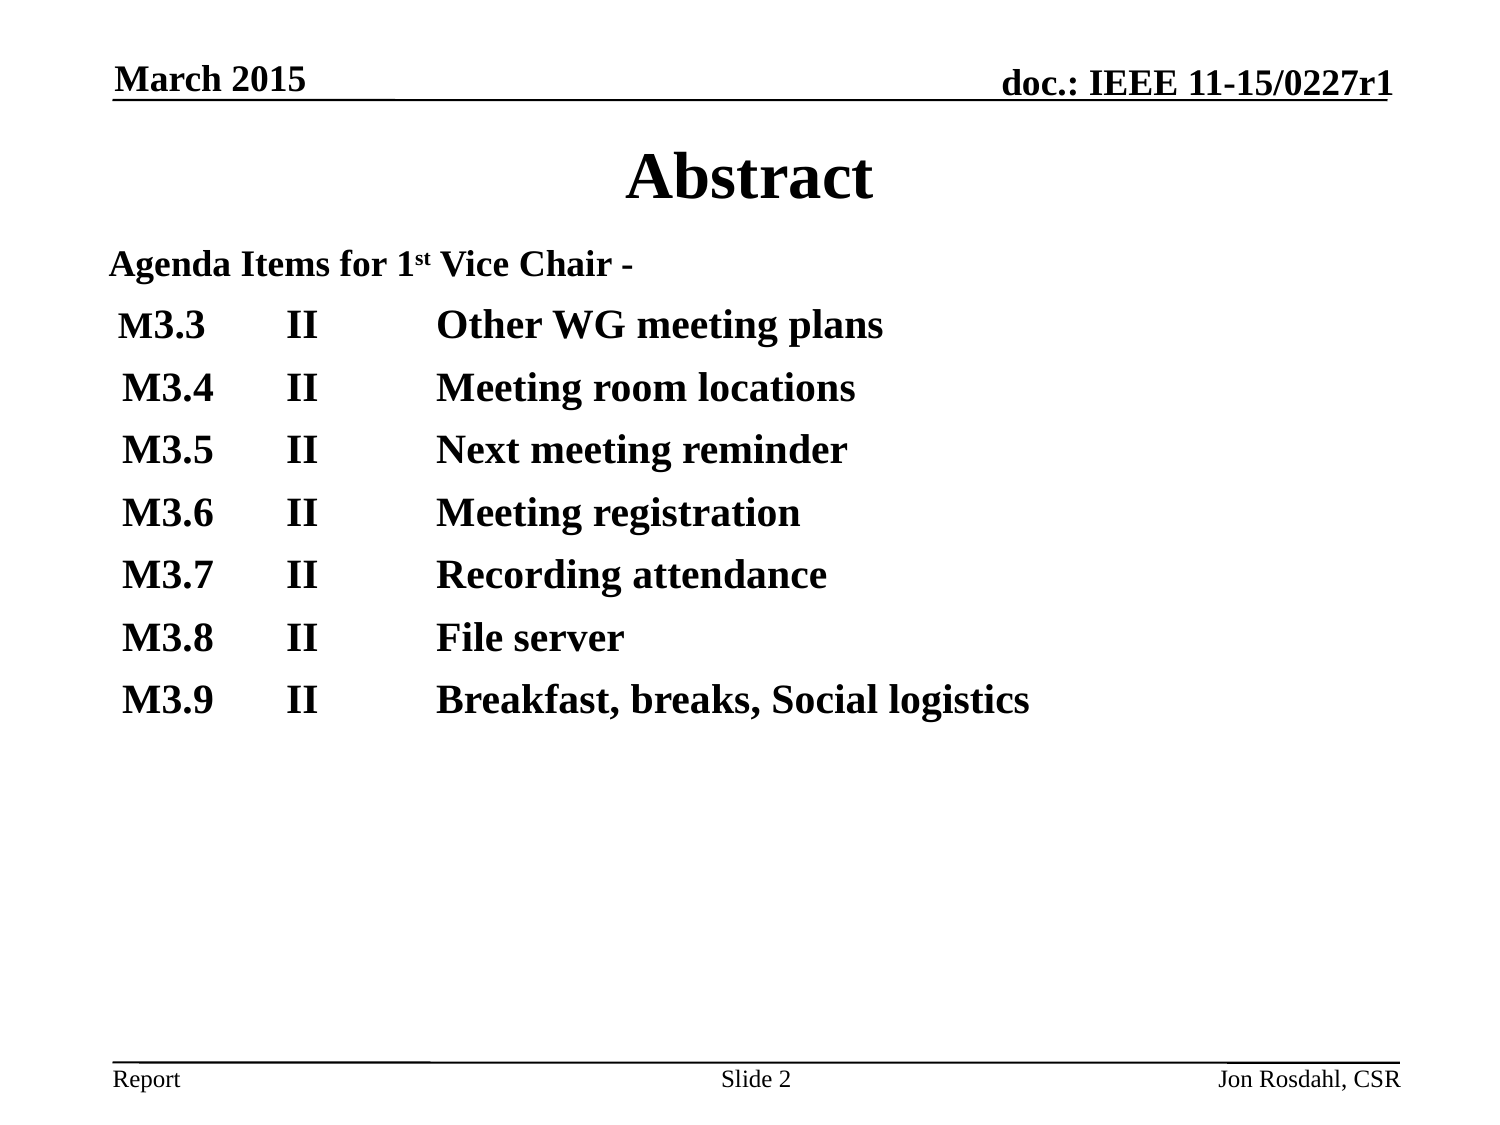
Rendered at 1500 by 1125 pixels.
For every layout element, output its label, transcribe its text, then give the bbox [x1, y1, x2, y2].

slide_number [114, 54, 540, 100]
footer Jon Rosdahl, CSR [902, 1061, 1402, 1093]
title Abstract [112, 112, 1388, 231]
slide_number Slide 2 [712, 1061, 800, 1123]
list Agenda Items for 1st Vice Chair - M3.3 II Other WG meeting plans M3.4 II Meeting room locations M3.5 II Next meeting reminder M3.6 II Meeting registration M3.7 II Recording attendance M3.8 II File server M3.9 II Breakfast, breaks, Social logistics [64, 231, 1448, 1001]
